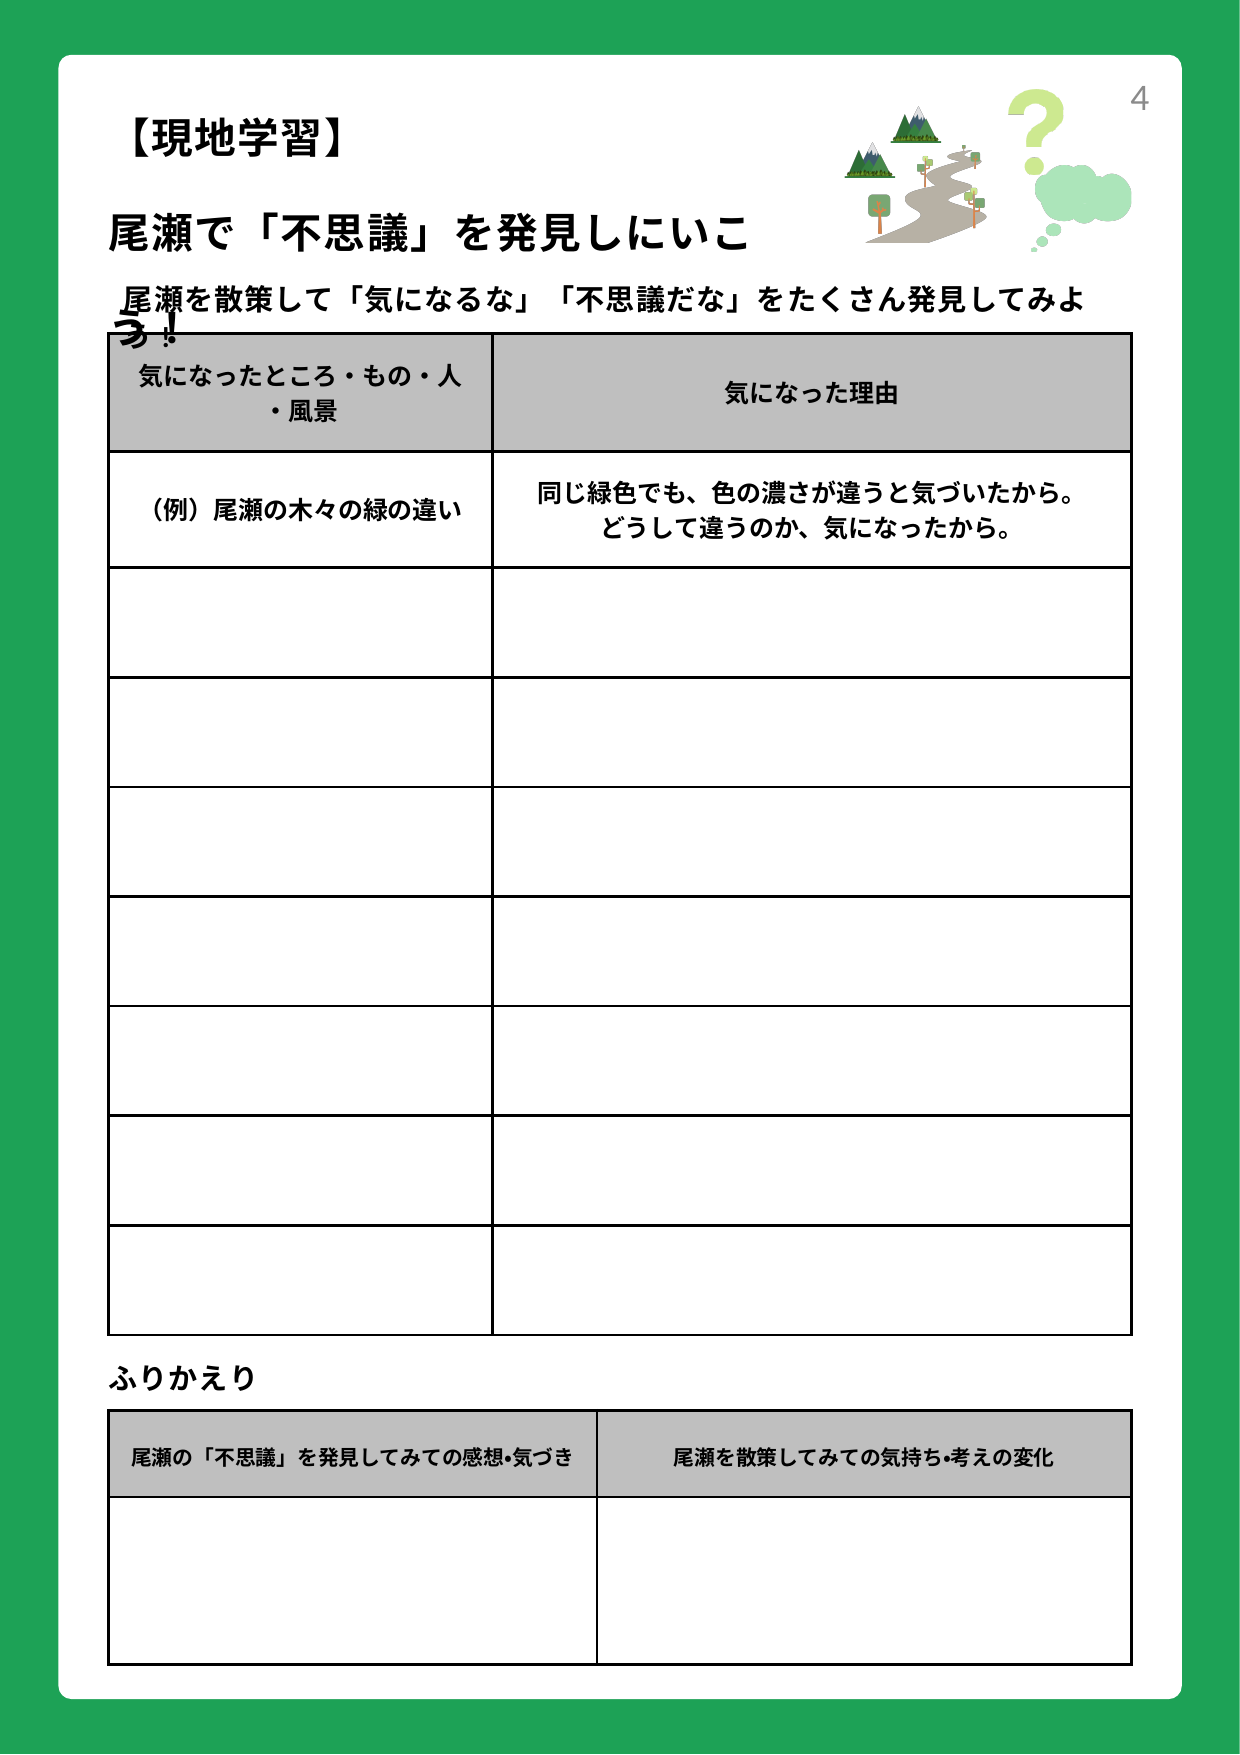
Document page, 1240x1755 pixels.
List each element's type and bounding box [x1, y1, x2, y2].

text_box [58, 54, 1182, 1700]
